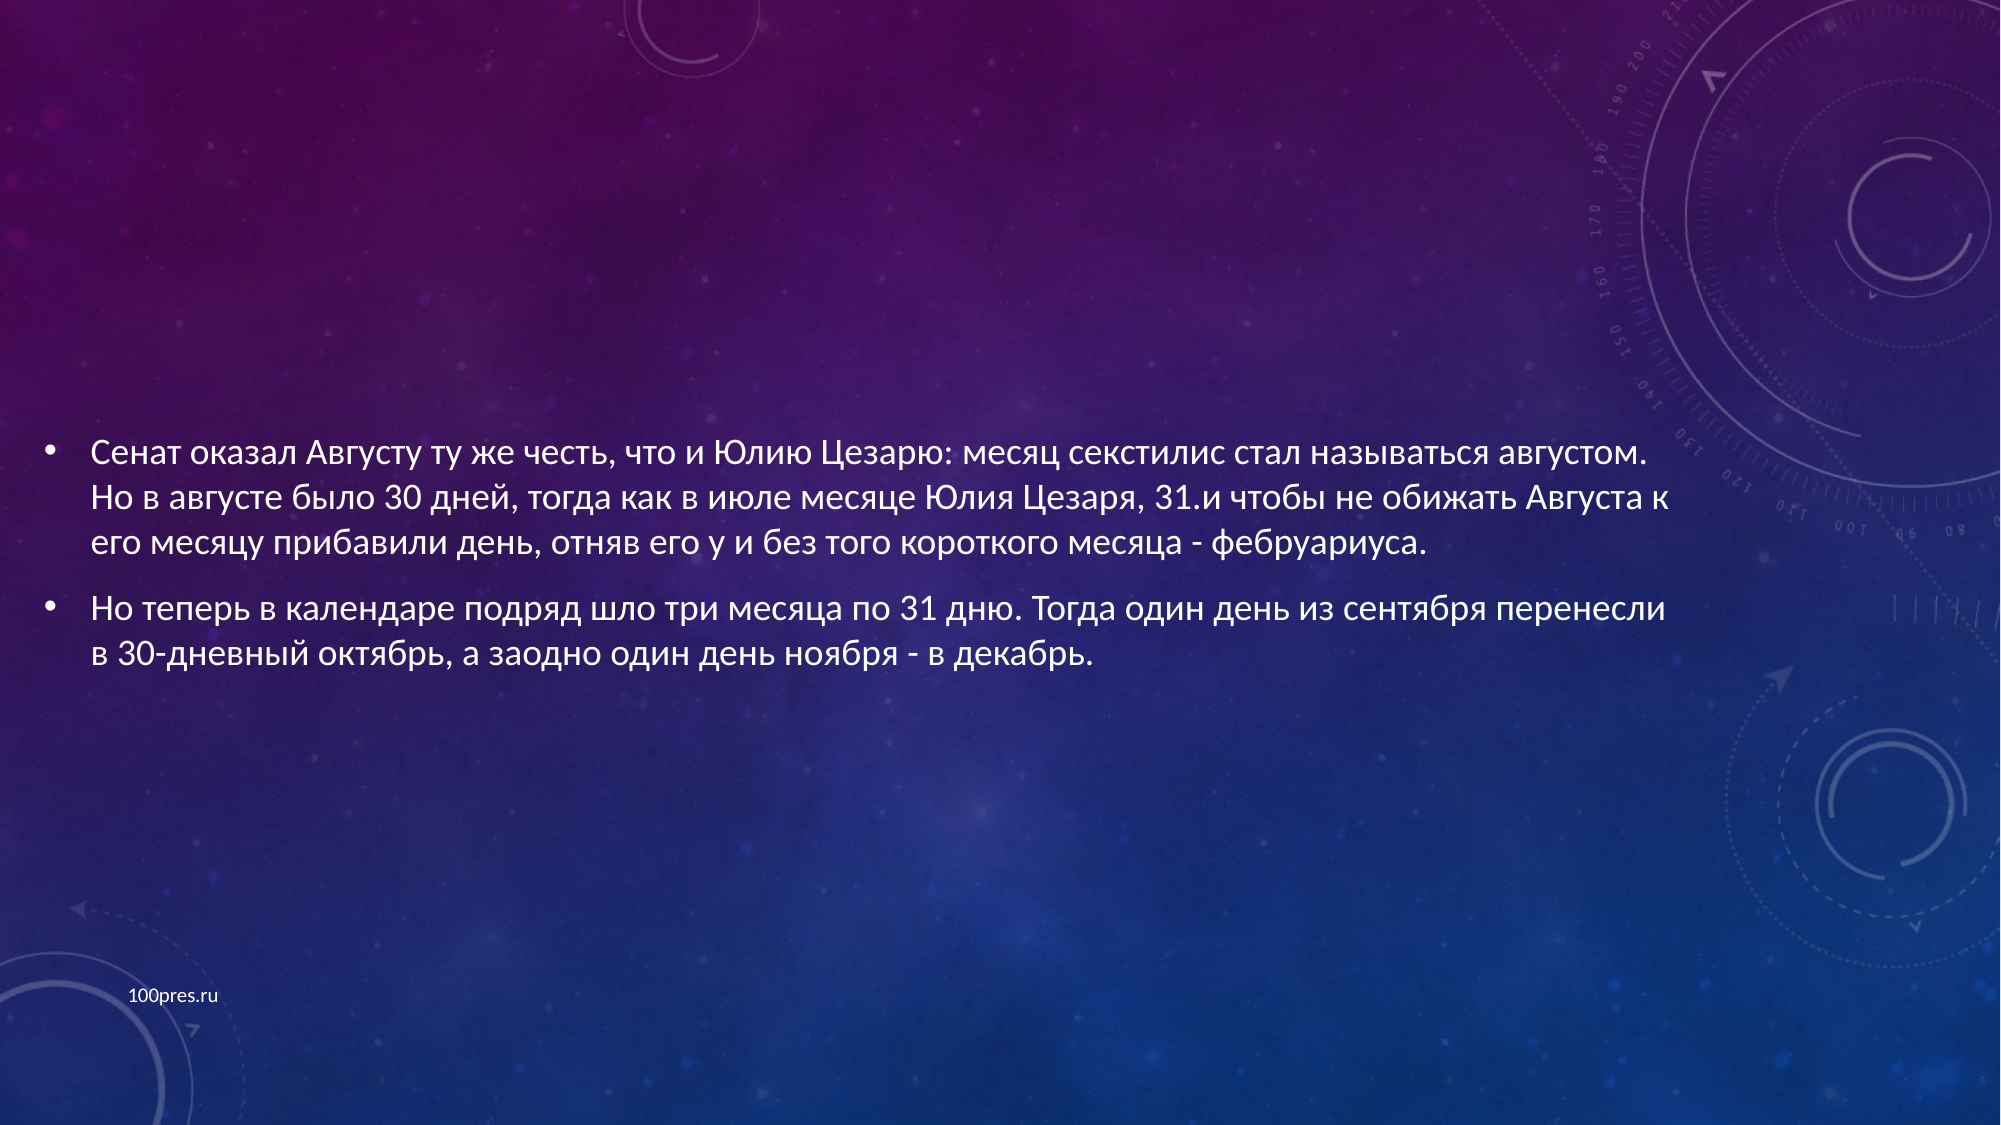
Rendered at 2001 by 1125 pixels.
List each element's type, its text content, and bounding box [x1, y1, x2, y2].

picture [0, 0, 2001, 1125]
list Сенат оказал Августу ту же честь, что и Юлию Цезарю: месяц секстилис стал называться августом. Но в августе было 30 дней, тогда как в июле месяце Юлия Цезаря, 31.и чтобы не обижать Августа к его месяцу прибавили день, отняв его у и без того короткого месяца - фебруариуса. Но теперь в календаре подряд шло три месяца по 31 дню. Тогда один день из сентября перенесли в 30-дневный октябрь, а заодно один день ноября - в декабрь. [28, 283, 1691, 883]
footer 100pres.ru [112, 963, 1397, 1025]
